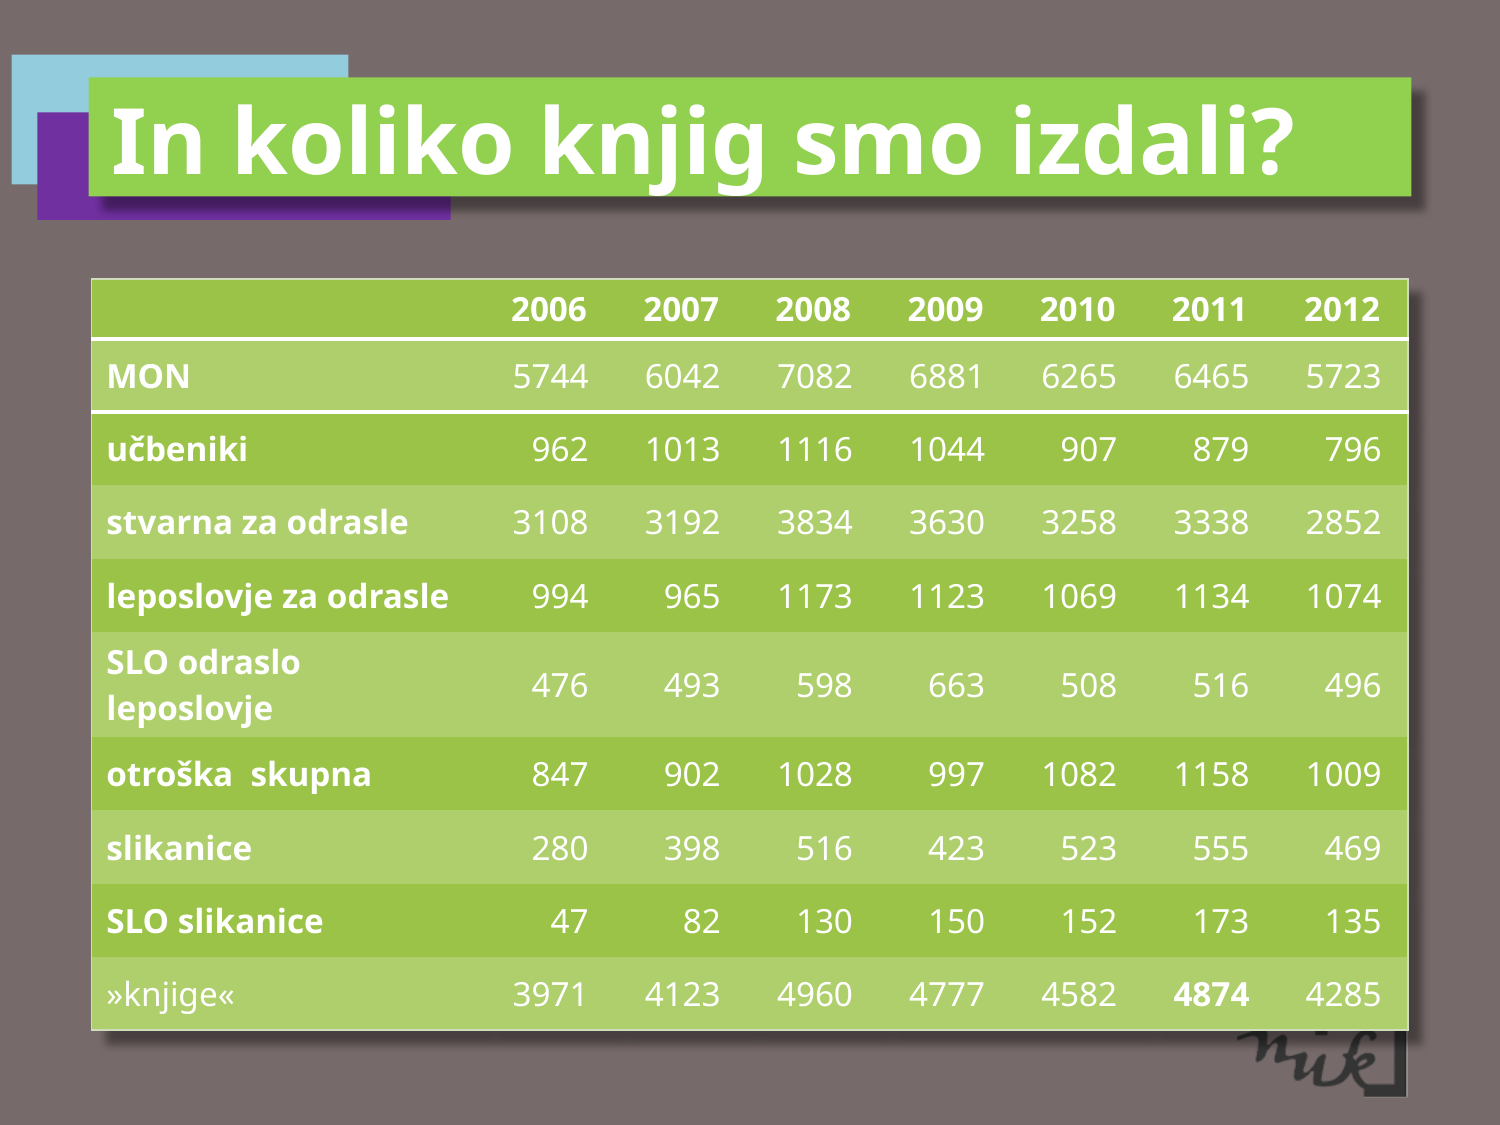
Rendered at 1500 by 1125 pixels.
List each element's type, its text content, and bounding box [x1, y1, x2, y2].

table_cell 4582 [1012, 957, 1144, 1029]
table_cell 1123 [880, 559, 1012, 632]
table_cell 4874 [1144, 957, 1276, 1029]
table_cell 135 [1276, 884, 1407, 957]
table_cell 2852 [1276, 485, 1407, 559]
table_cell 1069 [1012, 559, 1144, 632]
table_cell 879 [1144, 414, 1276, 485]
table_cell 1028 [747, 737, 880, 810]
table_cell 1116 [747, 414, 880, 485]
table_cell 6265 [1012, 341, 1144, 410]
title In koliko knjig smo izdali? [96, 44, 1448, 232]
table_cell stvarna za odrasle [92, 485, 483, 559]
table_cell 130 [747, 884, 880, 957]
table_cell 4777 [880, 957, 1012, 1029]
table_cell 1009 [1276, 737, 1407, 810]
table_header [92, 280, 483, 337]
table_cell 1158 [1144, 737, 1276, 810]
table_cell 1134 [1144, 559, 1276, 632]
table_cell 173 [1144, 884, 1276, 957]
table_cell 4960 [747, 957, 880, 1029]
text_box [86, 75, 96, 198]
table_cell 6042 [615, 341, 747, 410]
table_cell 1013 [615, 414, 747, 485]
table_cell otroška skupna [92, 737, 483, 810]
table_header 2008 [747, 280, 880, 337]
table_cell 907 [1012, 414, 1144, 485]
table_cell 1044 [880, 414, 1012, 485]
table_cell SLO slikanice [92, 884, 483, 957]
text_box [35, 110, 96, 222]
table_cell 3258 [1012, 485, 1144, 559]
table_cell 280 [483, 810, 615, 884]
table_cell 902 [615, 737, 747, 810]
table_cell 994 [483, 559, 615, 632]
table_cell 663 [880, 632, 1012, 737]
table_cell 6881 [880, 341, 1012, 410]
table_cell SLO odraslo leposlovje [92, 632, 483, 737]
table_cell 4285 [1276, 957, 1407, 1000]
table_cell 4123 [615, 957, 747, 1029]
table_cell 150 [880, 884, 1012, 957]
text_box [10, 53, 96, 187]
table_cell 3192 [615, 485, 747, 559]
table_cell »knjige« [92, 957, 483, 1029]
table_cell 496 [1276, 632, 1407, 737]
table_cell 398 [615, 810, 747, 884]
table_header 2007 [615, 280, 747, 337]
table_cell slikanice [92, 810, 483, 884]
picture [1228, 1002, 1412, 1107]
table_cell 1082 [1012, 737, 1144, 810]
table_cell 3338 [1144, 485, 1276, 559]
table_cell 423 [880, 810, 1012, 884]
table_cell MON [92, 341, 483, 410]
table_header 2010 [1012, 280, 1144, 337]
table_cell 47 [483, 884, 615, 957]
table_header 2009 [880, 280, 1012, 337]
table_cell 965 [615, 559, 747, 632]
table_cell 962 [483, 414, 615, 485]
table_cell leposlovje za odrasle [92, 559, 483, 632]
table_header 2011 [1144, 280, 1276, 337]
table_cell 82 [615, 884, 747, 957]
table_cell 598 [747, 632, 880, 737]
table_cell 516 [1144, 632, 1276, 737]
table_cell 5723 [1276, 341, 1407, 410]
table_cell 3834 [747, 485, 880, 559]
table_cell 796 [1276, 414, 1407, 485]
table_cell 152 [1012, 884, 1144, 957]
table_cell 3108 [483, 485, 615, 559]
table_cell 847 [483, 737, 615, 810]
table_cell 3630 [880, 485, 1012, 559]
table_cell 508 [1012, 632, 1144, 737]
table_cell 7082 [747, 341, 880, 410]
table_cell 493 [615, 632, 747, 737]
table_cell 6465 [1144, 341, 1276, 410]
table_cell 3971 [483, 957, 615, 1029]
table_header 2006 [483, 280, 615, 337]
table_cell 1173 [747, 559, 880, 632]
table_cell 476 [483, 632, 615, 737]
table_cell 516 [747, 810, 880, 884]
table_cell 997 [880, 737, 1012, 810]
table_cell 555 [1144, 810, 1276, 884]
table_header 2012 [1276, 280, 1407, 337]
table_cell 1074 [1276, 559, 1407, 632]
table_cell 469 [1276, 810, 1407, 884]
table_cell 523 [1012, 810, 1144, 884]
table_cell 5744 [483, 341, 615, 410]
table_cell učbeniki [92, 414, 483, 485]
